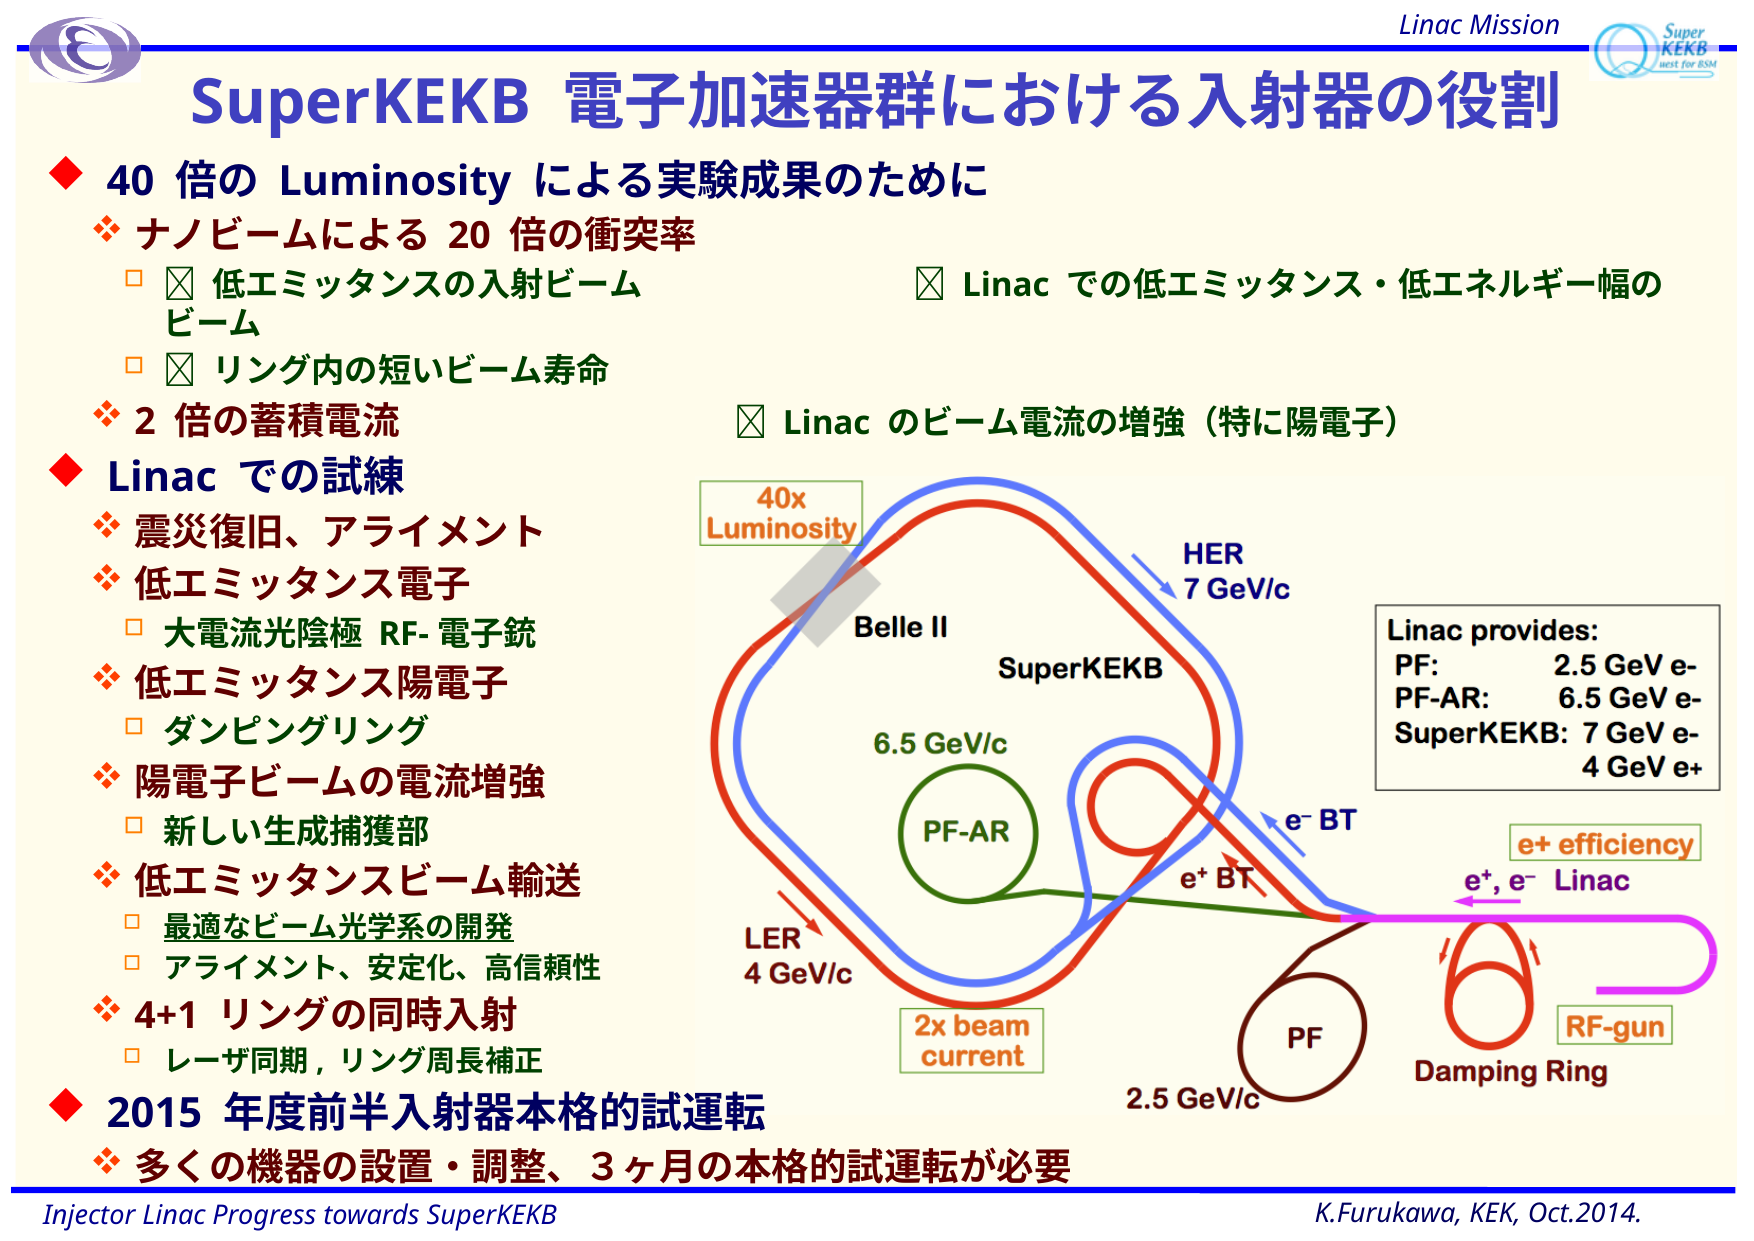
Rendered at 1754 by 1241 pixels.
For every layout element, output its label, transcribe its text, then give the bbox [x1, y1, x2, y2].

list 40 倍の Luminosity による実験成果のために ナノビームによる 20 倍の衝突率  低エミッタンスの入射ビーム  Linac での低エミッタンス・低エネルギー幅のビーム  リング内の短いビーム寿命 2 倍の蓄積電流  Linac のビーム電流の増強（特に陽電子） Linac での試練 震災復旧、アライメント 低エミッタンス電子 大電流光陰極 RF-電子銃 低エミッタンス陽電子 ダンピングリング 陽電子ビームの電流増強 新しい生成捕獲部 低エミッタンスビーム輸送 最適なビーム光学系の開発 アライメント、安定化、高信頼性 4+1 リングの同時入射 レーザ同期, リング周長補正 2015 年度前半入射器本格的試運転 多くの機器の設置・調整、３ヶ月の本格的試運転が必要 [28, 145, 1736, 1191]
text_box Linac Mission [974, 0, 1577, 48]
picture [695, 476, 1726, 1115]
title 標的破壊防止用 Beam spoiler [1589, 20, 1719, 45]
text_box [29, 17, 141, 45]
title SuperKEKB 電子加速器群における入射器の役割 [26, 50, 1727, 146]
